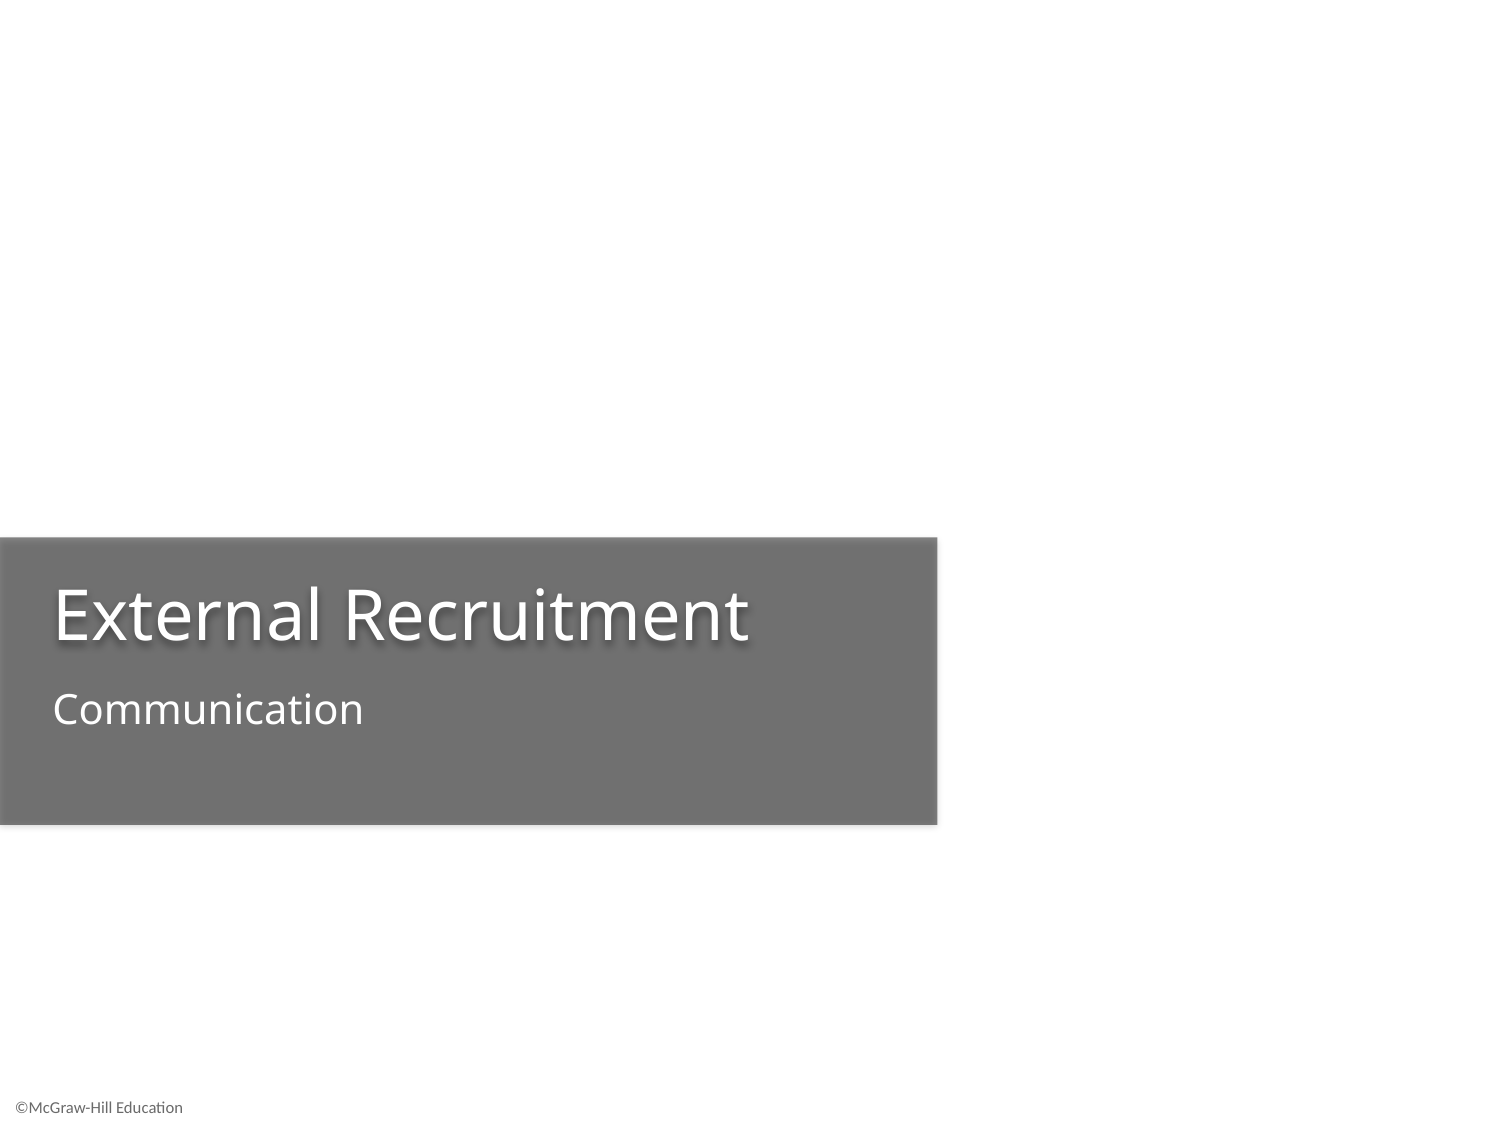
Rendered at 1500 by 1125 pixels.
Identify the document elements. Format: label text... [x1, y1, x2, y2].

title External Recruitment [37, 562, 875, 663]
list Communication [37, 675, 875, 788]
